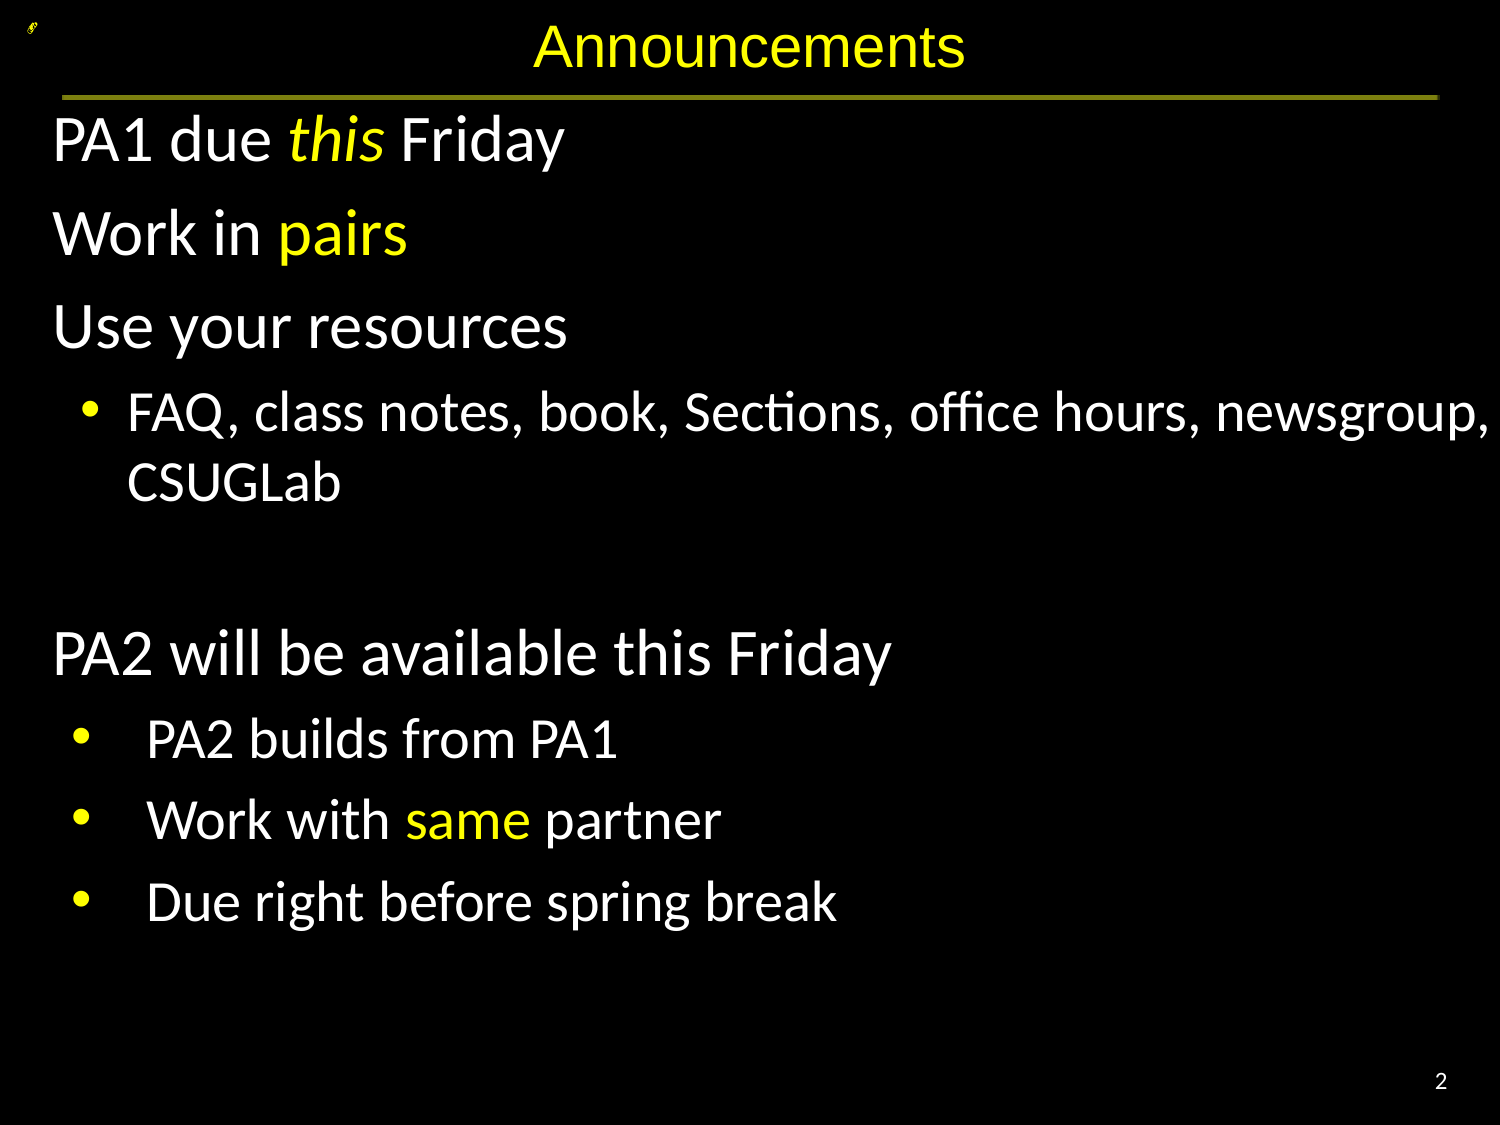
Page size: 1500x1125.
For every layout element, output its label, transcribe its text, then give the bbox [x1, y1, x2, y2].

title Announcements [37, 0, 1463, 87]
list PA1 due this Friday Work in pairs Use your resources FAQ, class notes, book, Sections, office hours, newsgroup, CSUGLab PA2 will be available this Friday PA2 builds from PA1 Work with same partner Due right before spring break [37, 87, 1500, 1125]
picture [20, 15, 44, 41]
